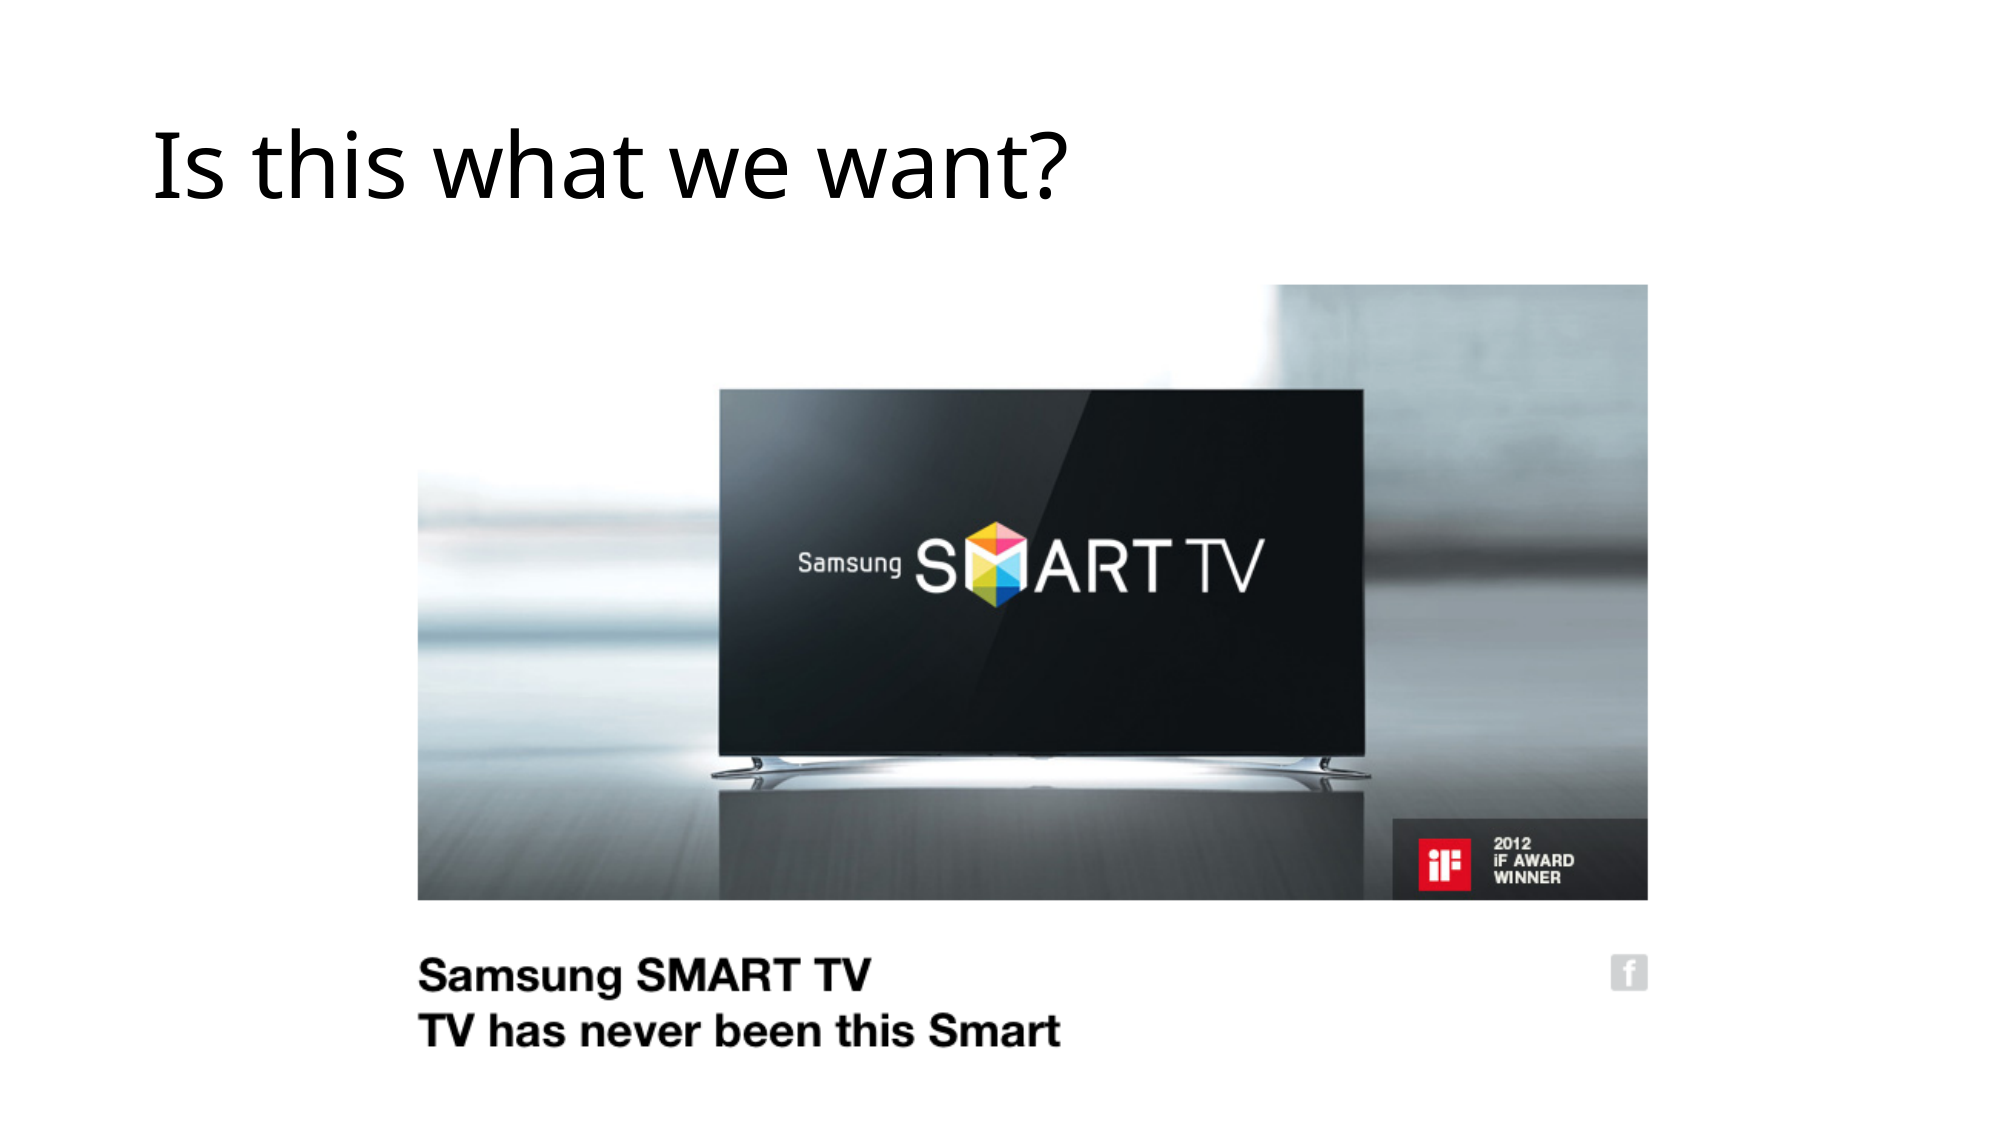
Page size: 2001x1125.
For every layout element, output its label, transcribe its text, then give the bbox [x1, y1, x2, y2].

title Is this what we want? [137, 59, 1863, 278]
picture [372, 248, 1685, 1059]
